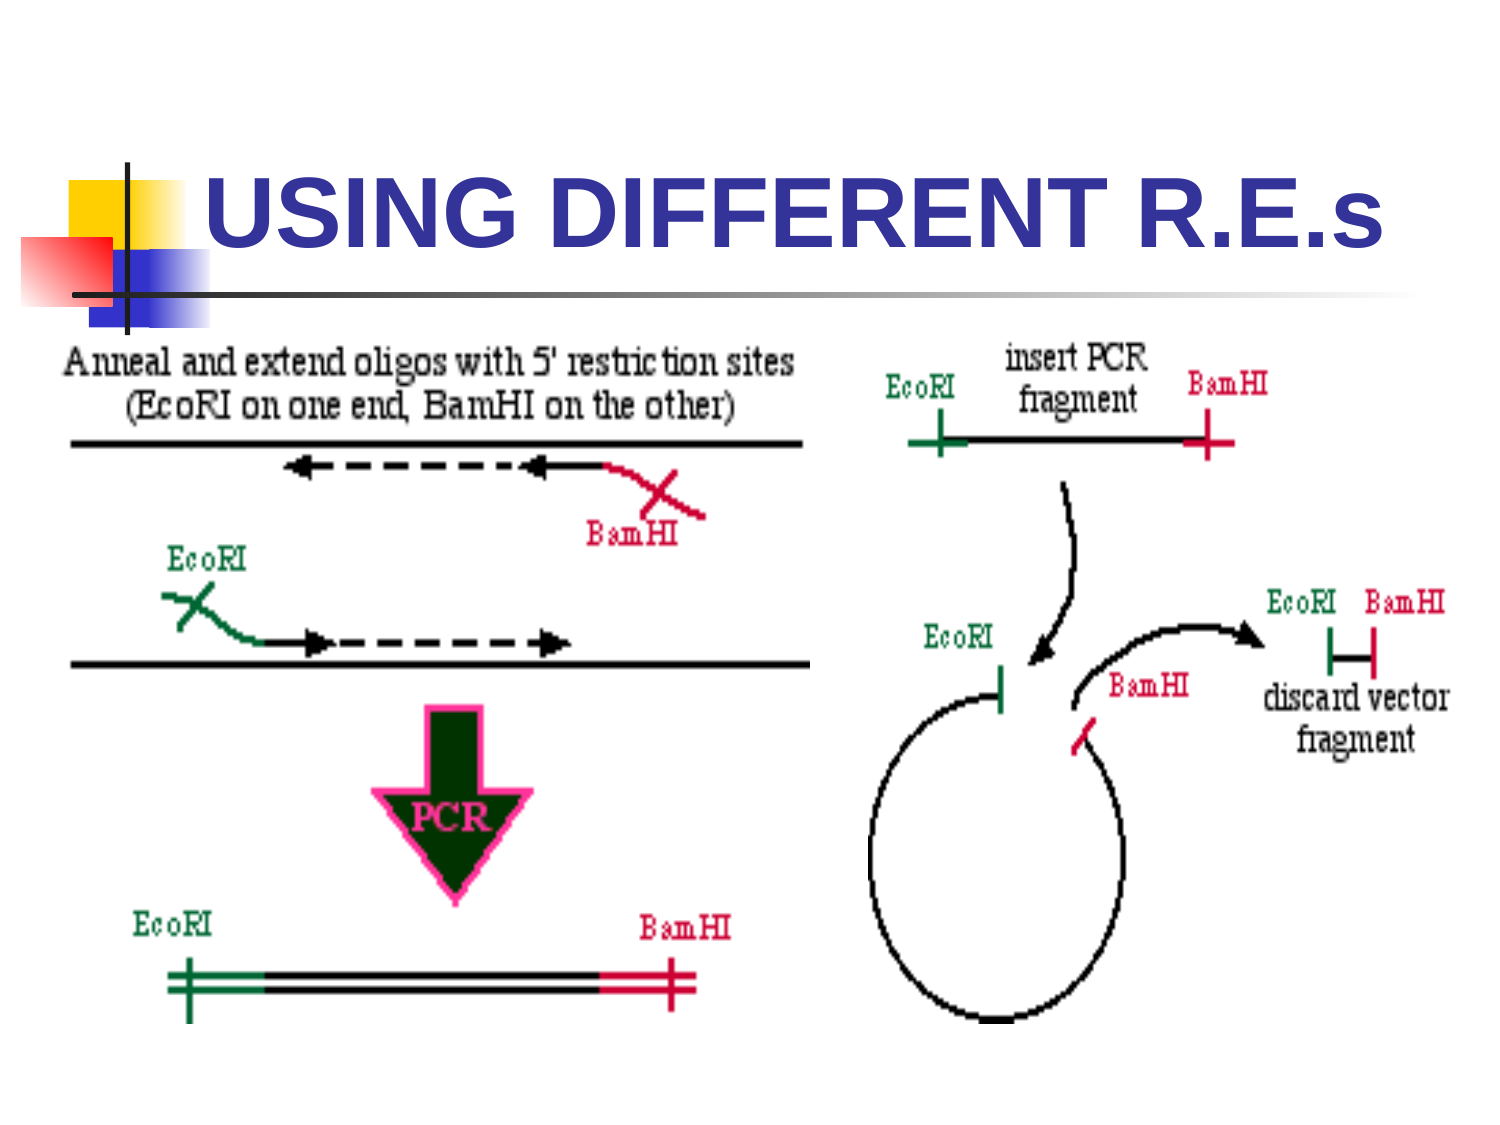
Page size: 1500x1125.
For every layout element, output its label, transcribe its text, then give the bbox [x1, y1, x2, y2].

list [867, 337, 1460, 1024]
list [52, 337, 810, 1024]
title USING DIFFERENT R.E.s [188, 34, 1468, 276]
